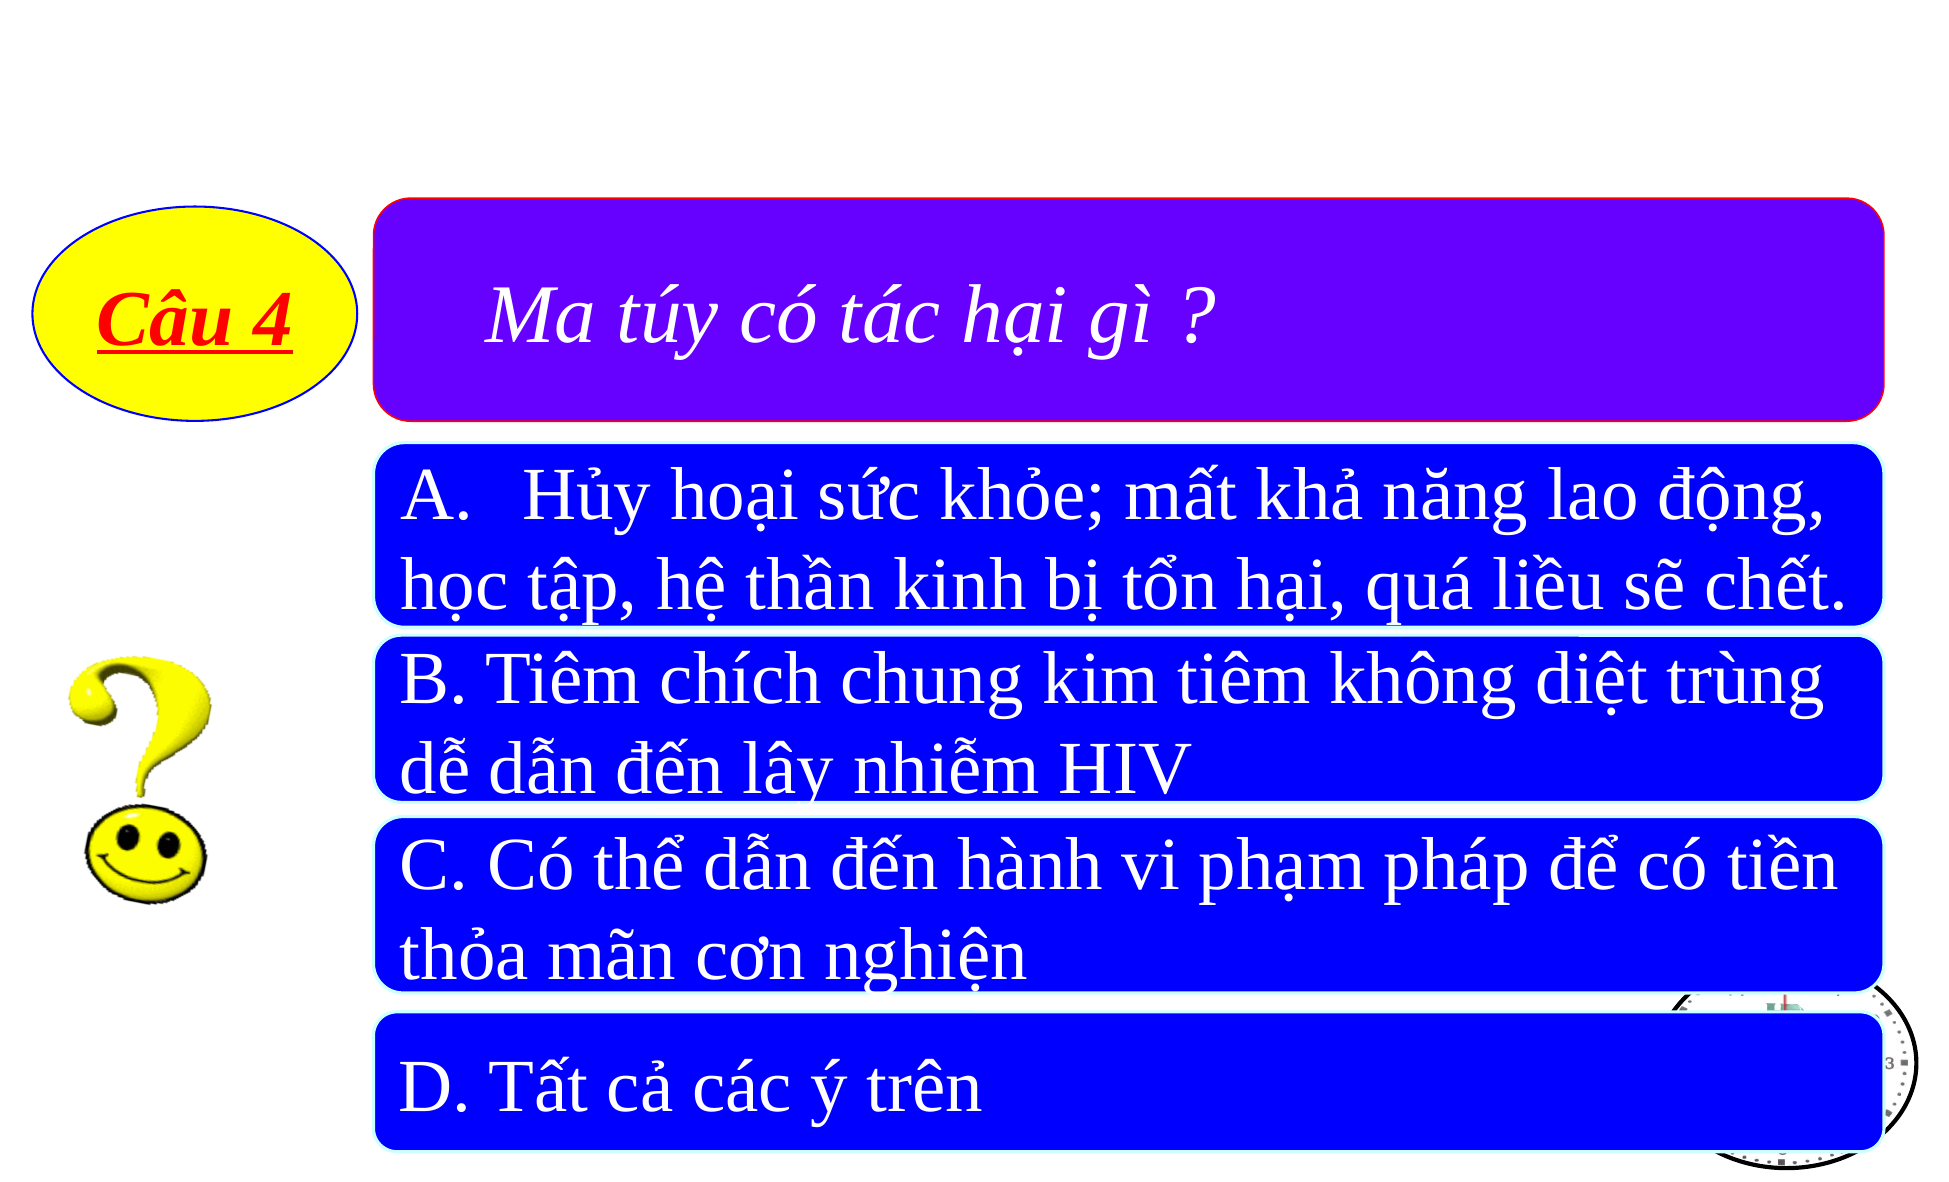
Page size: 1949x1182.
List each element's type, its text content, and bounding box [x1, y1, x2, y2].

text_box D. Tất cả các ý trên [373, 1011, 1676, 1152]
text_box B. Tiêm chích chung kim tiêm không diệt trùng dễ dẫn đến lây nhiễm HIV [373, 635, 1884, 803]
text_box Câu 4 [32, 206, 358, 421]
picture [1678, 932, 1914, 1182]
text_box Ma túy có tác hại gì ? [373, 198, 1884, 422]
picture [0, 628, 335, 937]
text_box Hủy hoại sức khỏe; mất khả năng lao động, học tập, hệ thần kinh bị tổn hại, quá liều sẽ chết. [373, 442, 1884, 628]
text_box C. Có thể dẫn đến hành vi phạm pháp để có tiền thỏa mãn cơn nghiện [373, 816, 1884, 993]
